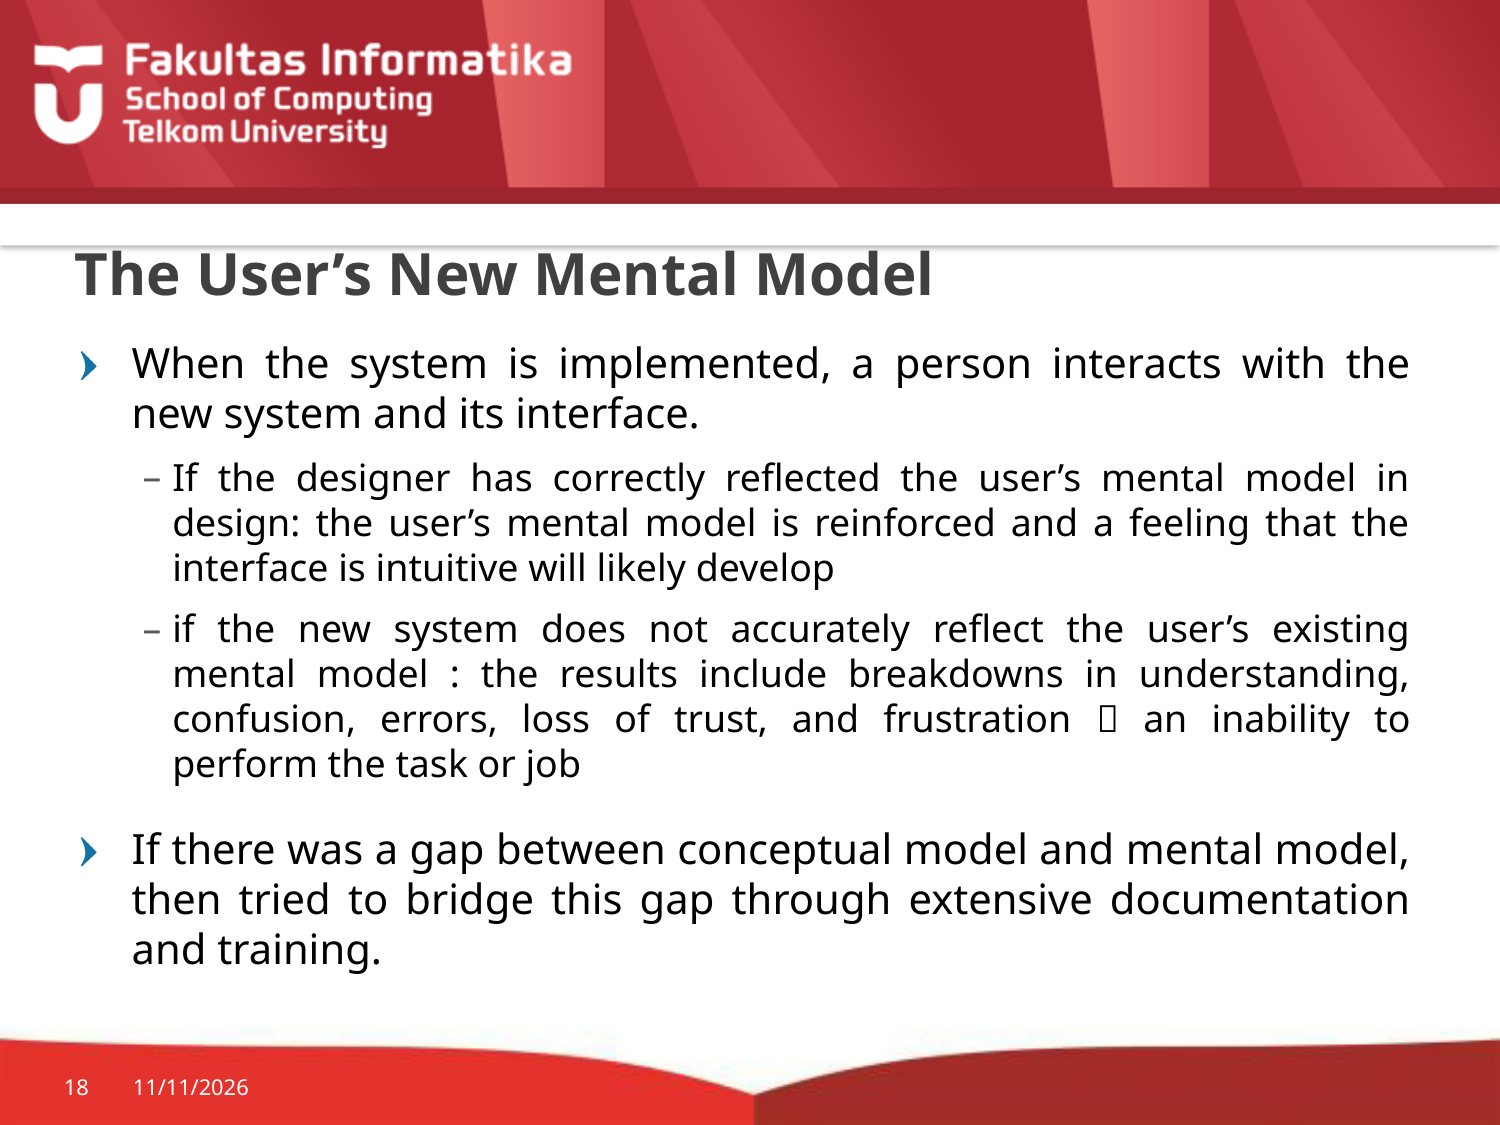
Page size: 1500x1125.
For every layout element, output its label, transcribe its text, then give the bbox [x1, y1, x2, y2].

picture [0, 1024, 1500, 1125]
title The User’s New Mental Model [59, 219, 1426, 325]
picture [75, 342, 100, 382]
picture [75, 828, 100, 868]
list When the system is implemented, a person interacts with the new system and its interface. If the designer has correctly reflected the user’s mental model in design: the user’s mental model is reinforced and a feeling that the interface is intuitive will likely develop if the new system does not accurately reflect the user’s existing mental model : the results include breakdowns in understanding, confusion, errors, loss of trust, and frustration  an inability to perform the task or job If there was a gap between conceptual model and mental model, then tried to bridge this gap through extensive documentation and training. [60, 329, 1426, 990]
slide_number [132, 1058, 403, 1119]
slide_number 18 [63, 1058, 123, 1119]
picture [0, 0, 1500, 203]
